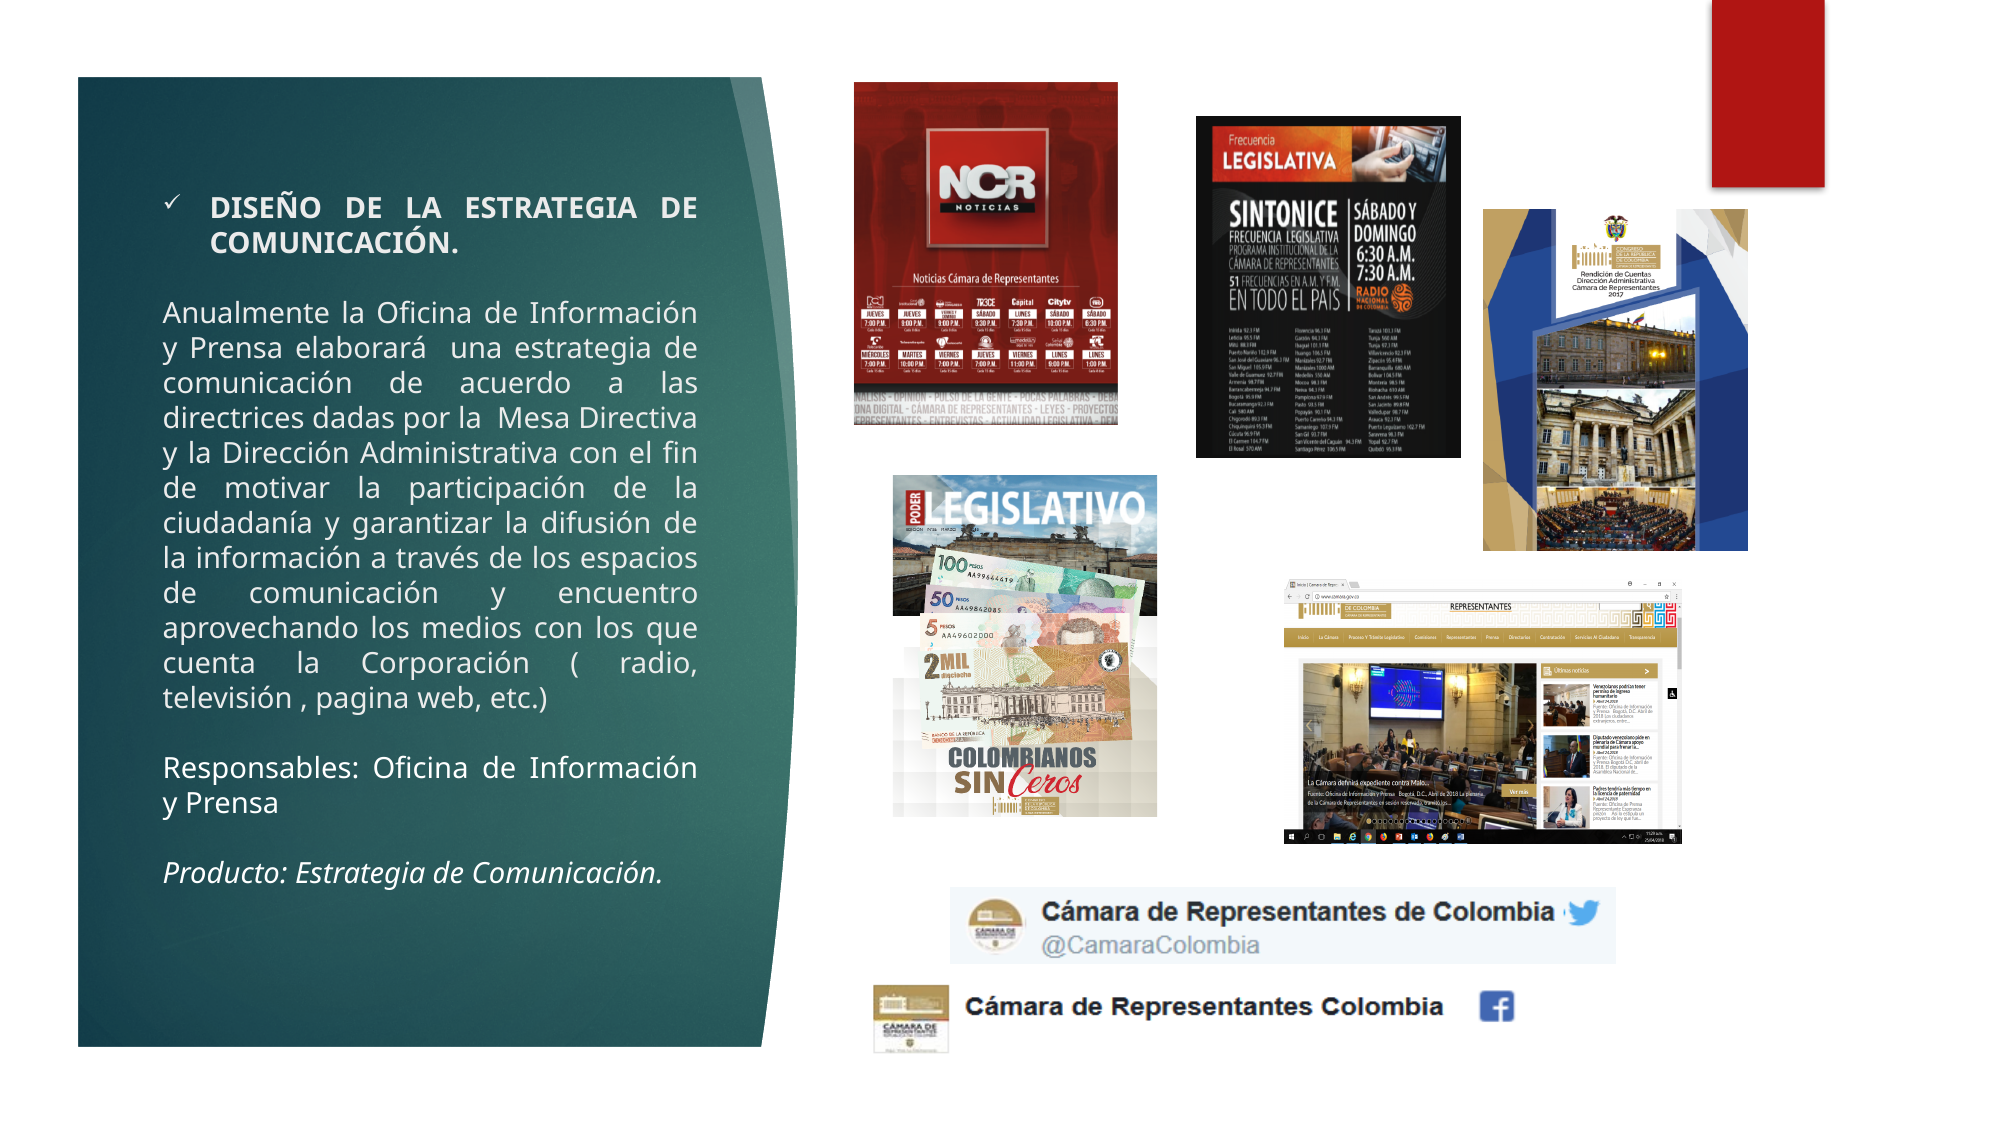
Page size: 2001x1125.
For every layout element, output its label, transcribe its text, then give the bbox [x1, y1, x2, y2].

picture [892, 475, 1158, 818]
picture [1196, 115, 1461, 458]
picture [1482, 209, 1748, 552]
picture [863, 977, 1530, 1063]
picture [853, 82, 1119, 425]
picture [1284, 579, 1682, 845]
picture [949, 887, 1616, 964]
list DISEÑO DE LA ESTRATEGIA DE COMUNICACIÓN. Anualmente la Oficina de Información y Prensa elaborará una estrategia de comunicación de acuerdo a las directrices dadas por la Mesa Directiva y la Dirección Administrativa con el fin de motivar la participación de la ciudadanía y garantizar la difusión de la información a través de los espacios de comunicación y encuentro aprovechando los medios con los que cuenta la Corporación ( radio, televisión , pagina web, etc.) Responsables: Oficina de Información y Prensa Producto: Estrategia de Comunicación. [147, 182, 714, 1003]
